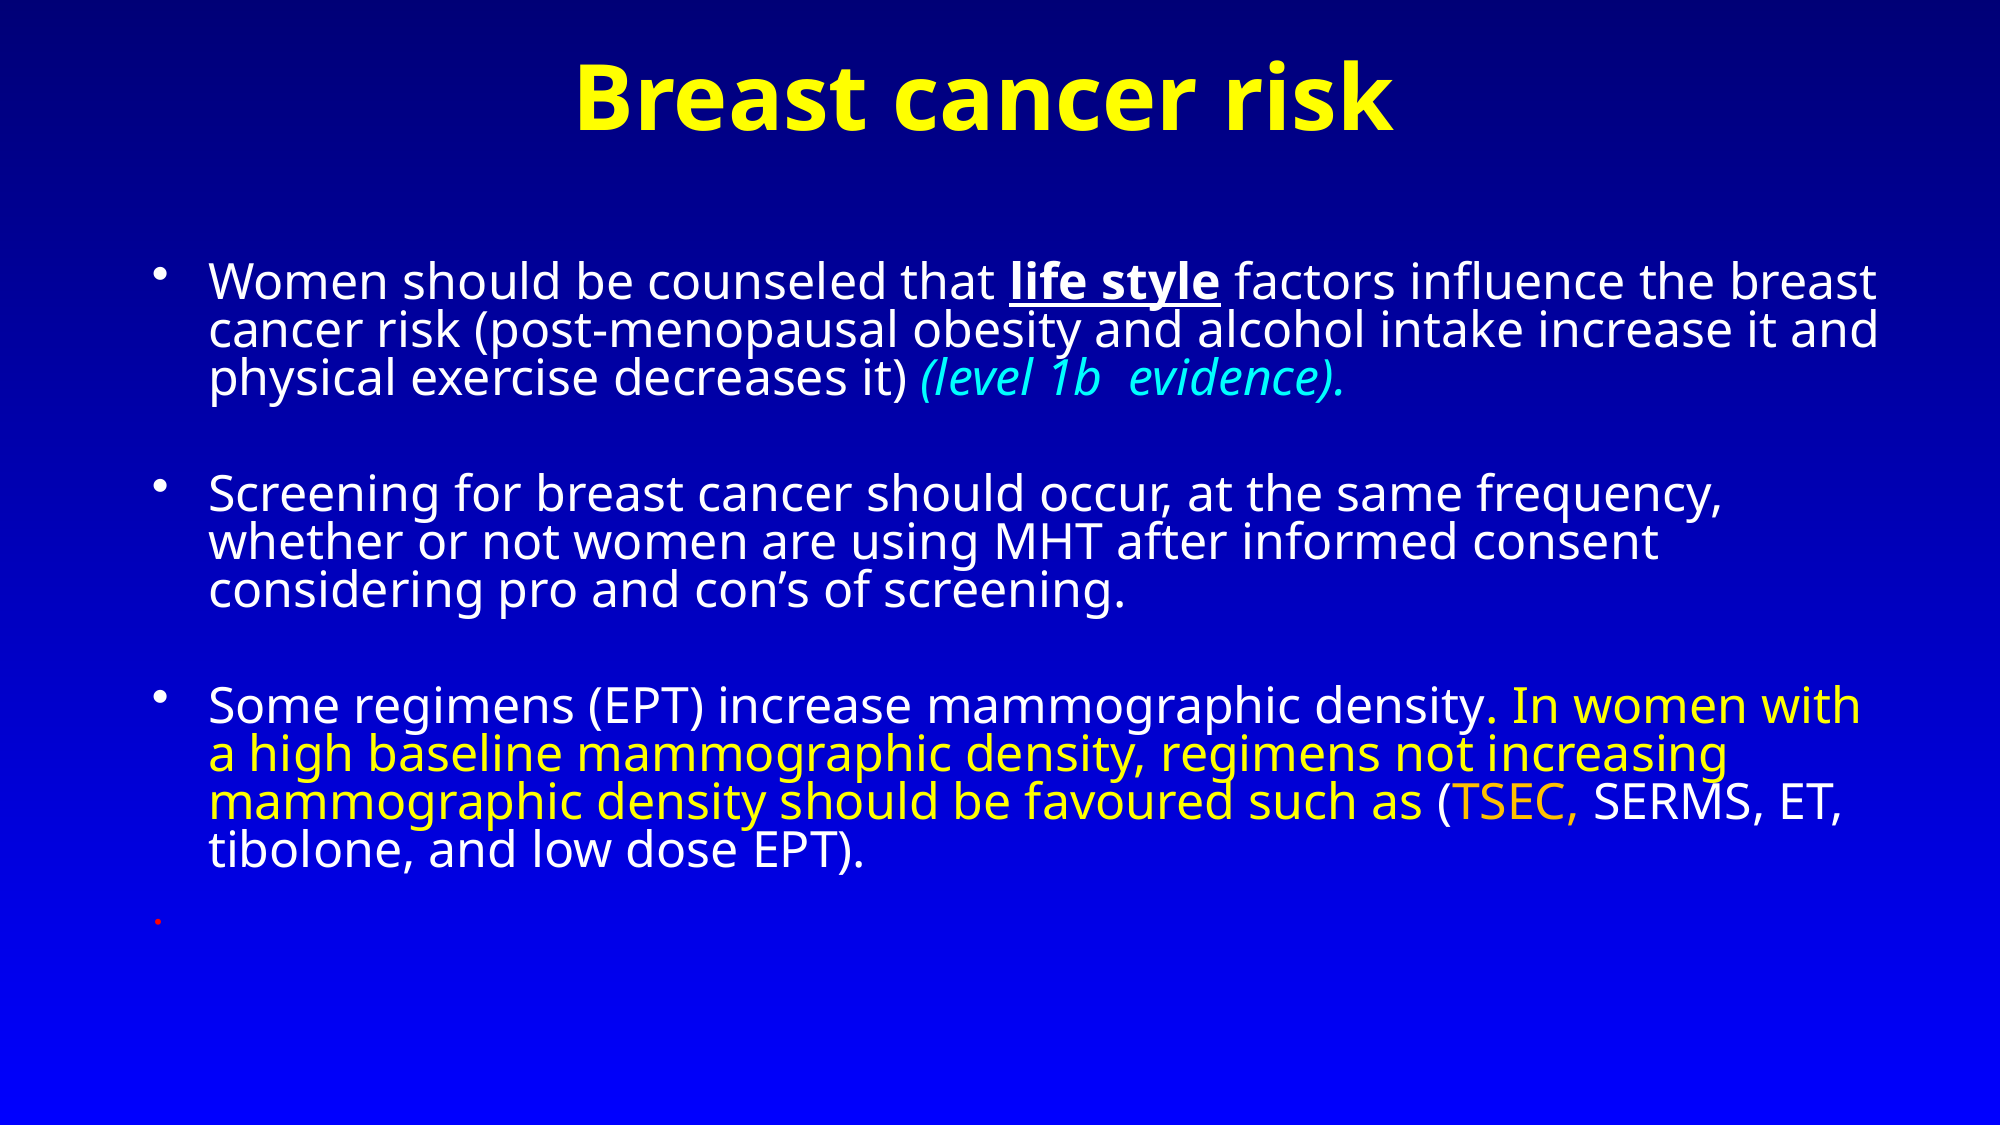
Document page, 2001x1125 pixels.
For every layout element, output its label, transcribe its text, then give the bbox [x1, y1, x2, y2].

text_box [1979, 1121, 2000, 1125]
list Women should be counseled that life style factors influence the breast cancer risk (post-menopausal obesity and alcohol intake increase it and physical exercise decreases it) (level 1b evidence). Screening for breast cancer should occur, at the same frequency, whether or not women are using MHT after informed consent considering pro and con’s of screening. Some regimens (EPT) increase mammographic density. In women with a high baseline mammographic density, regimens not increasing mammographic density should be favoured such as (TSEC, SERMS, ET, tibolone, and low dose EPT). . [136, 253, 1901, 1012]
title Breast cancer risk [133, 0, 1834, 188]
